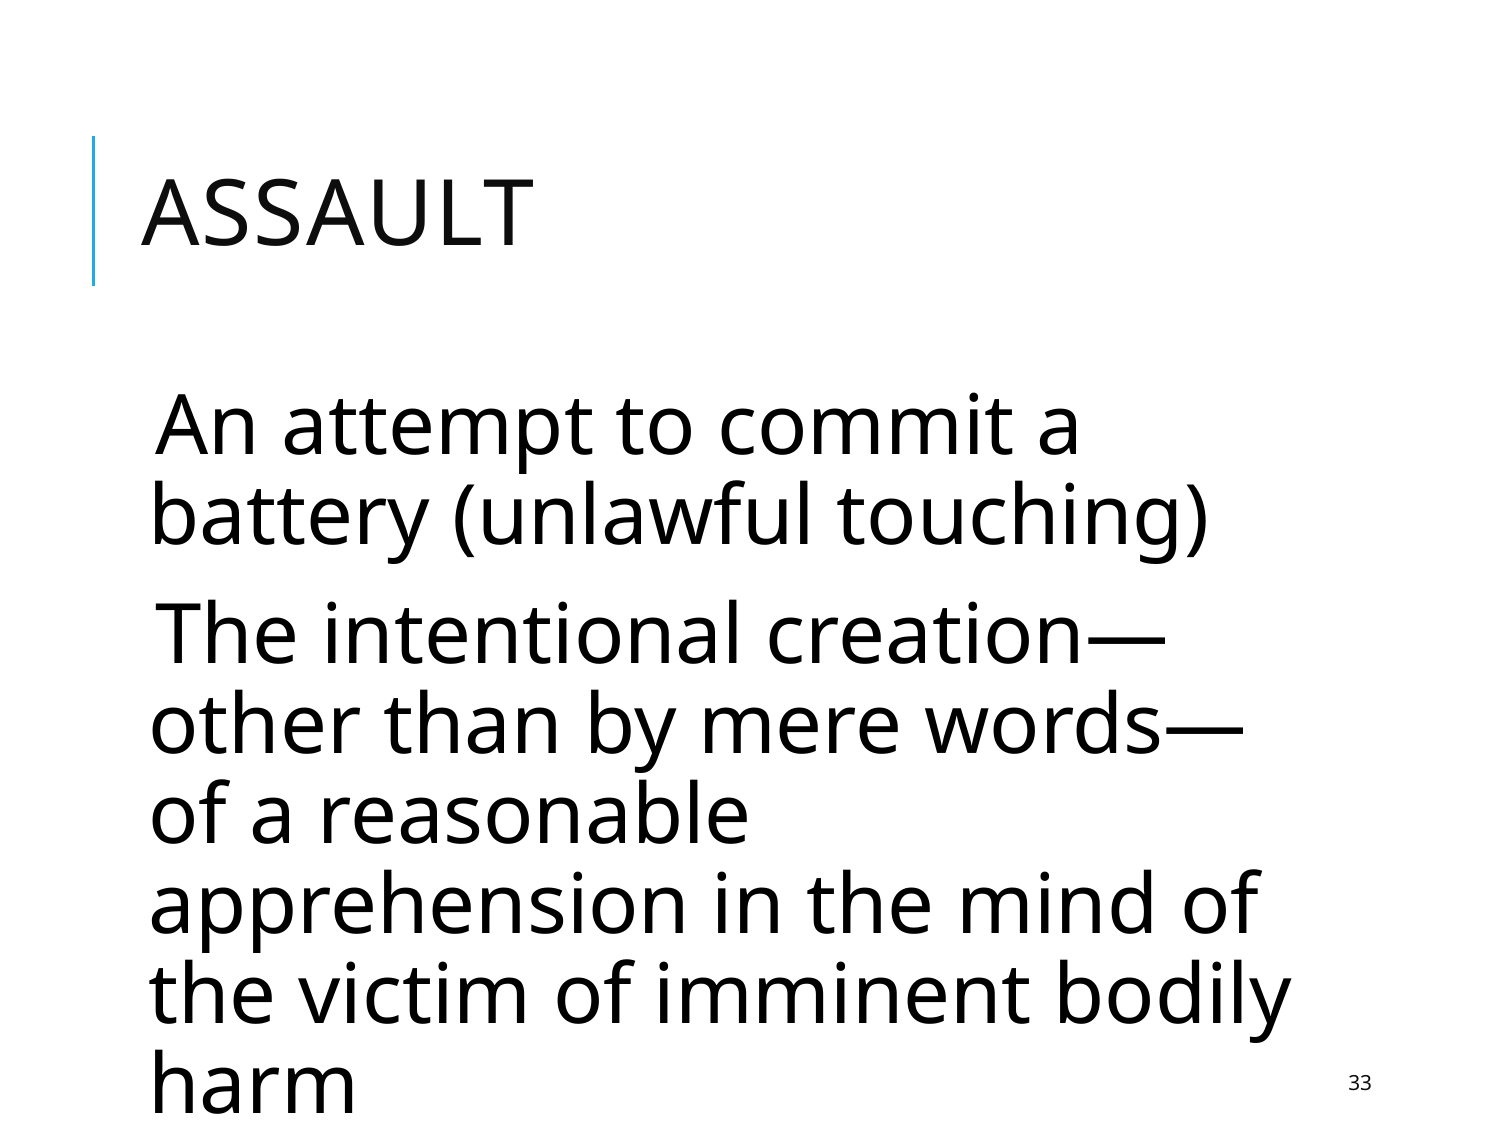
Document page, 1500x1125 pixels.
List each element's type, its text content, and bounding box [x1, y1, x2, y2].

slide_number 33 [1333, 1061, 1454, 1107]
title Assault [126, 96, 1322, 342]
list An attempt to commit a battery (unlawful touching) The intentional creation—other than by mere words—of a reasonable apprehension in the mind of the victim of imminent bodily harm [126, 375, 1322, 1035]
